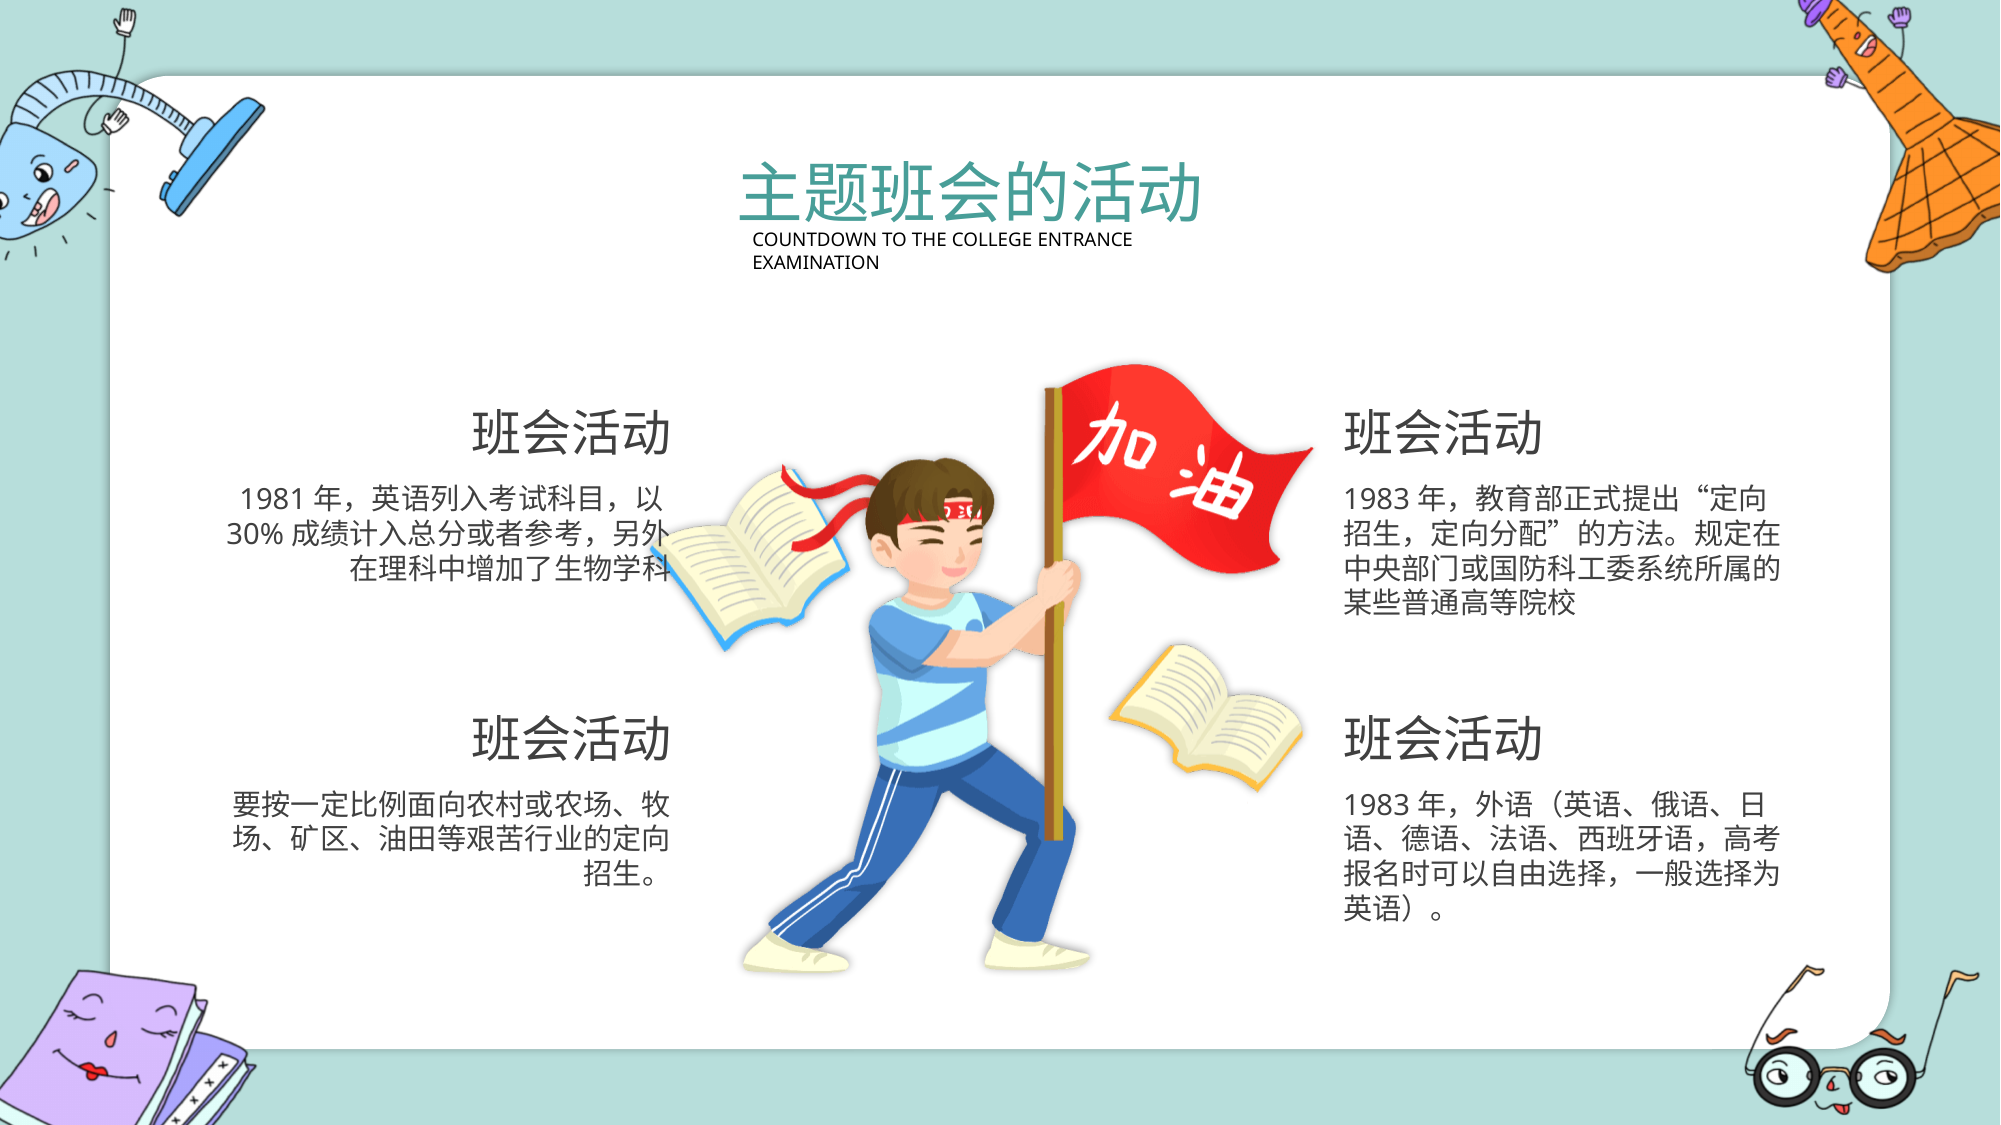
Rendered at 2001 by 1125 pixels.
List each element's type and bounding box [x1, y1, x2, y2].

text_box [1328, 393, 1809, 630]
text_box [206, 393, 687, 594]
text_box [109, 74, 1891, 1051]
picture [0, 0, 307, 346]
text_box [206, 699, 687, 900]
picture [1713, 918, 2000, 1125]
picture [628, 316, 1331, 982]
picture [1670, 0, 2000, 376]
text_box [721, 143, 1279, 282]
text_box [1328, 699, 1809, 935]
picture [0, 940, 267, 1125]
